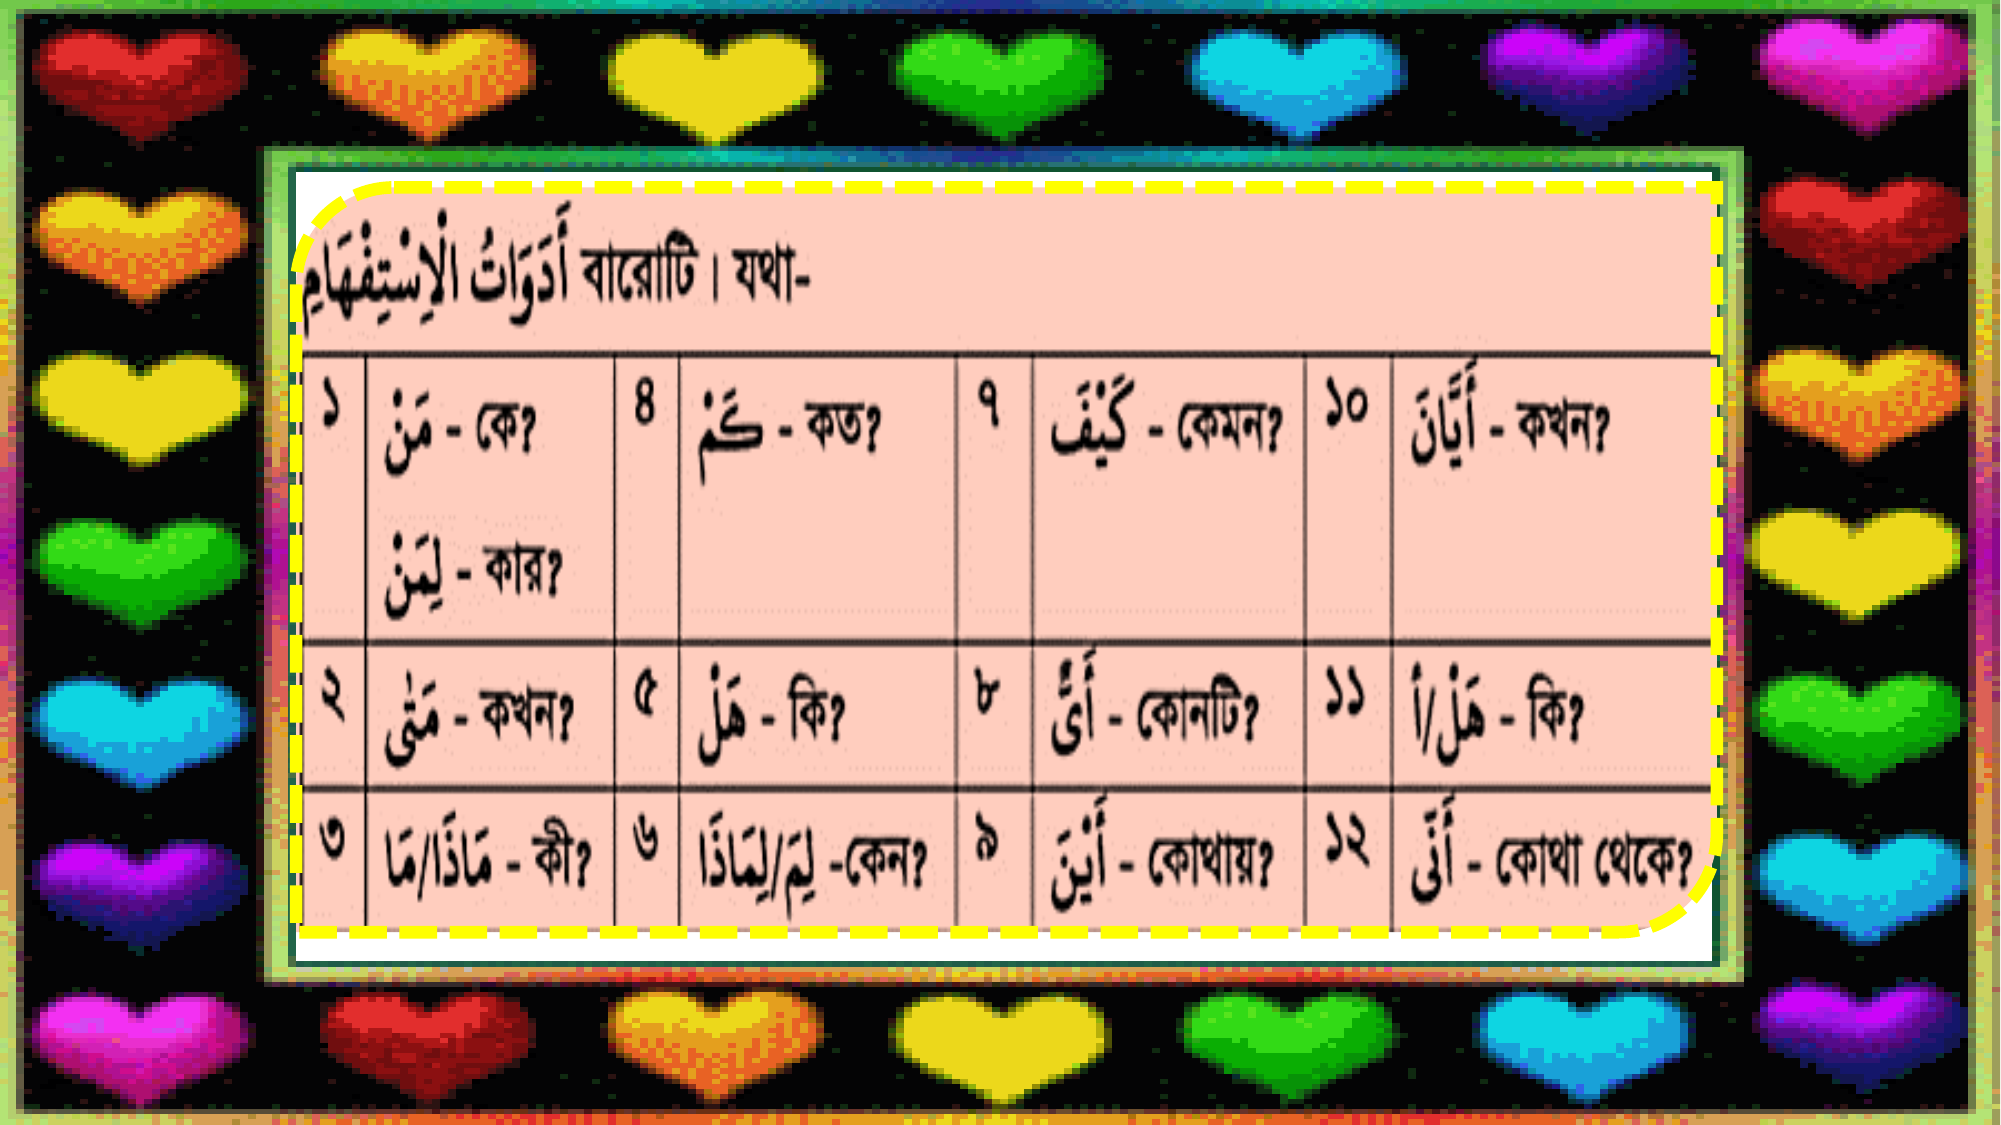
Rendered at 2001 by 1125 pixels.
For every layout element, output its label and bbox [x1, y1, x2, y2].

picture [0, 0, 2001, 1125]
text_box [295, 186, 1718, 934]
